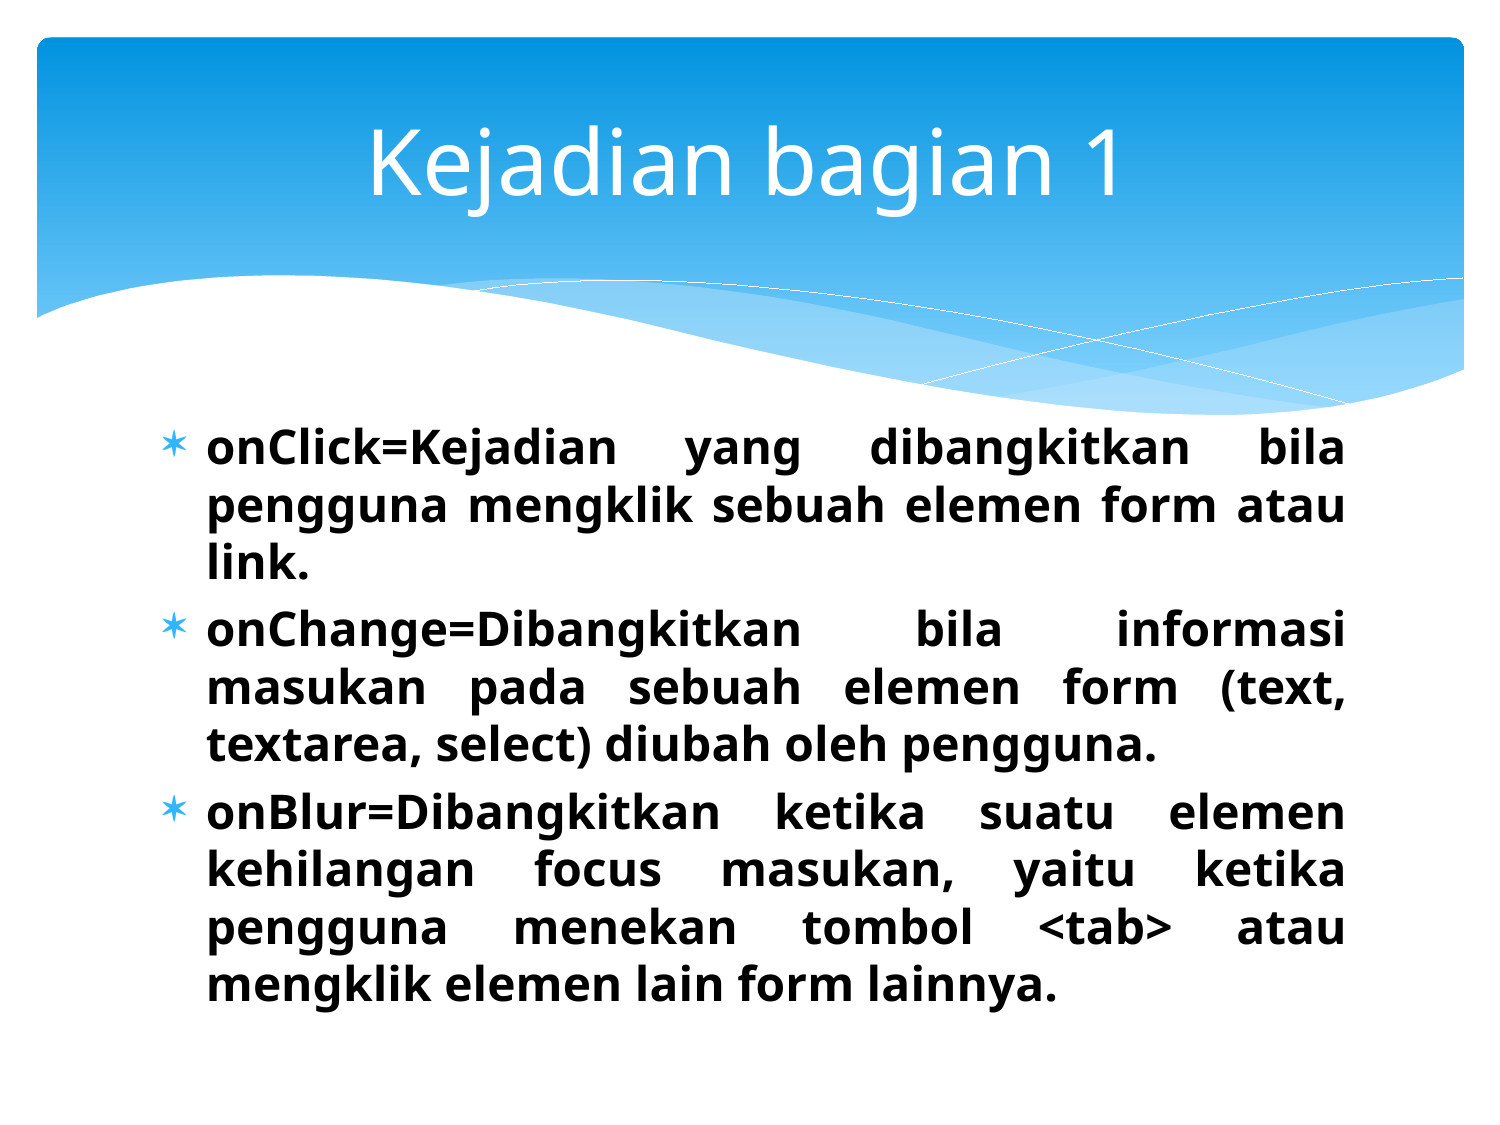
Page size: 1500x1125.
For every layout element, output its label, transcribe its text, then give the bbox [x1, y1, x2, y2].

title Kejadian bagian 1 [75, 55, 1425, 261]
list onClick=Kejadian yang dibangkitkan bila pengguna mengklik sebuah elemen form atau link. onChange=Dibangkitkan bila informasi masukan pada sebuah elemen form (text, textarea, select) diubah oleh pengguna. onBlur=Dibangkitkan ketika suatu elemen kehilangan focus masukan, yaitu ketika pengguna menekan tombol <tab> atau mengklik elemen lain form lainnya. [147, 408, 1363, 1024]
